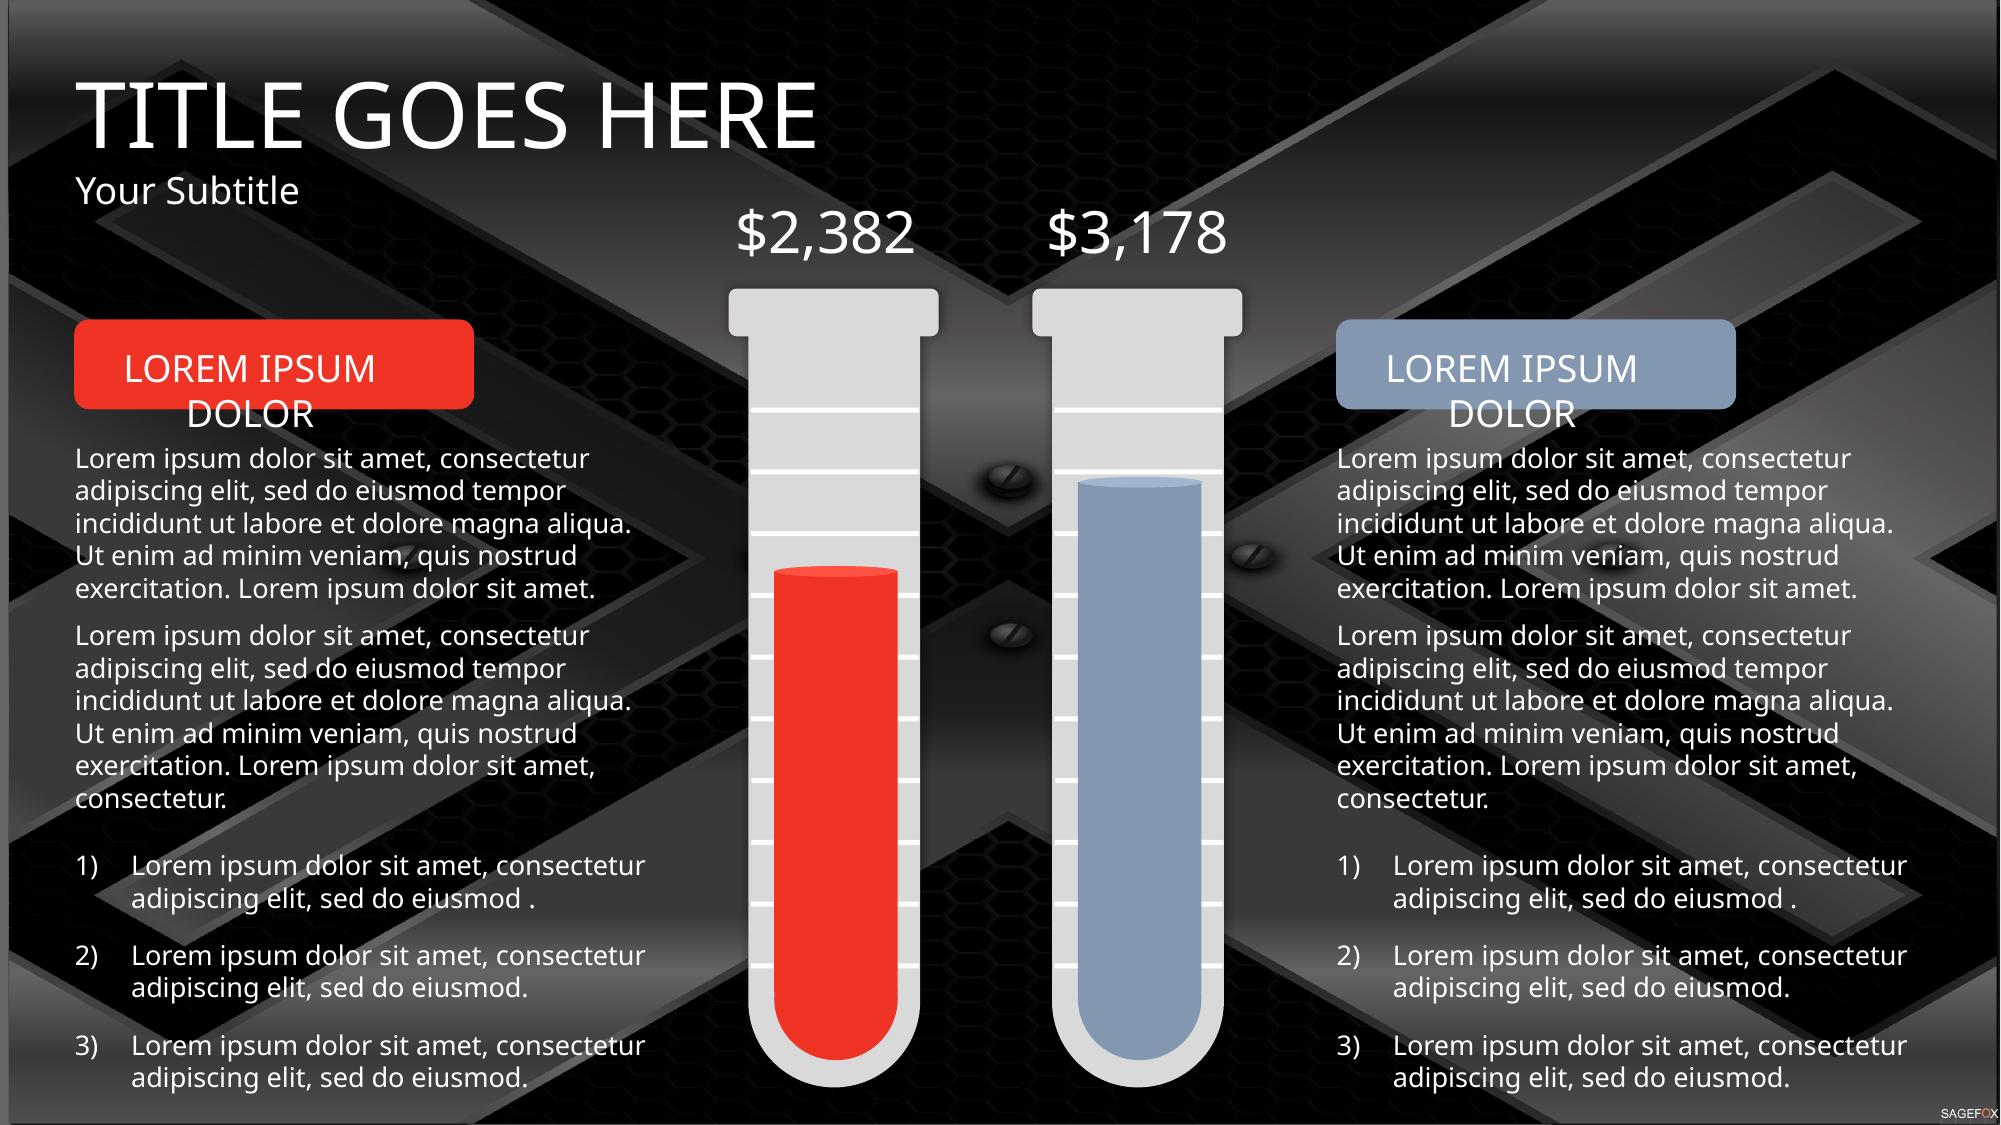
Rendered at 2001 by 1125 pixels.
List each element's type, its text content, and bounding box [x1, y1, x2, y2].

text_box $3,178 [1024, 195, 1250, 266]
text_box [1032, 288, 1243, 1088]
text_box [728, 288, 939, 1088]
text_box Lorem ipsum dolor sit amet, consectetur adipiscing elit, sed do eiusmod tempor incididunt ut labore et dolore magna aliqua. Ut enim ad minim veniam, quis nostrud exercitation. Lorem ipsum dolor sit amet. Lorem ipsum dolor sit amet, consectetur adipiscing elit, sed do eiusmod tempor incididunt ut labore et dolore magna aliqua. Ut enim ad minim veniam, quis nostrud exercitation. Lorem ipsum dolor sit amet, consectetur. Lorem ipsum dolor sit amet, consectetur adipiscing elit, sed do eiusmod . Lorem ipsum dolor sit amet, consectetur adipiscing elit, sed do eiusmod. Lorem ipsum dolor sit amet, consectetur adipiscing elit, sed do eiusmod. [1321, 433, 1941, 1101]
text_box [774, 566, 898, 993]
text_box Lorem ipsum dolor sit amet, consectetur adipiscing elit, sed do eiusmod tempor incididunt ut labore et dolore magna aliqua. Ut enim ad minim veniam, quis nostrud exercitation. Lorem ipsum dolor sit amet. Lorem ipsum dolor sit amet, consectetur adipiscing elit, sed do eiusmod tempor incididunt ut labore et dolore magna aliqua. Ut enim ad minim veniam, quis nostrud exercitation. Lorem ipsum dolor sit amet, consectetur. Lorem ipsum dolor sit amet, consectetur adipiscing elit, sed do eiusmod . Lorem ipsum dolor sit amet, consectetur adipiscing elit, sed do eiusmod. Lorem ipsum dolor sit amet, consectetur adipiscing elit, sed do eiusmod. [59, 433, 679, 1101]
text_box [1336, 319, 1737, 410]
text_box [74, 319, 475, 410]
text_box $2,382 [713, 220, 939, 266]
text_box TITLE GOES HERE Your Subtitle [60, 49, 1036, 220]
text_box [1077, 476, 1203, 993]
picture [0, 0, 2001, 1125]
